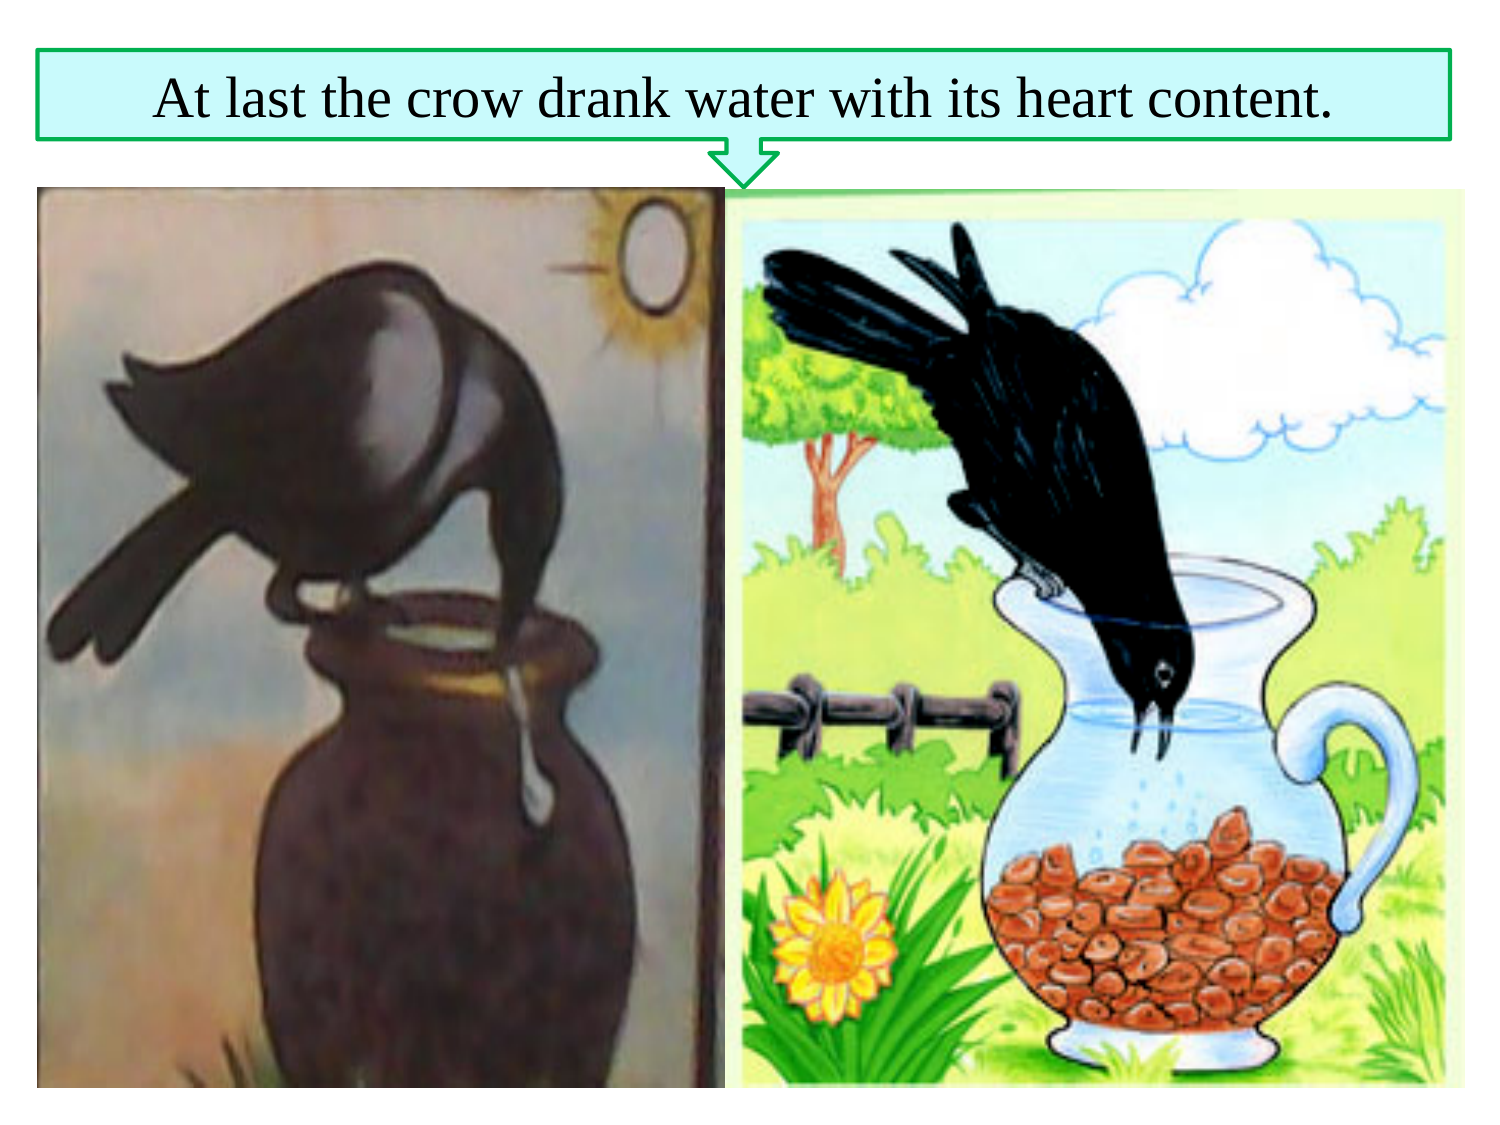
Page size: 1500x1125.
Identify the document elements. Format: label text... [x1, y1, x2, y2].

text_box At last the crow drank water with its heart content. [35, 47, 1453, 188]
picture [37, 187, 1466, 1088]
